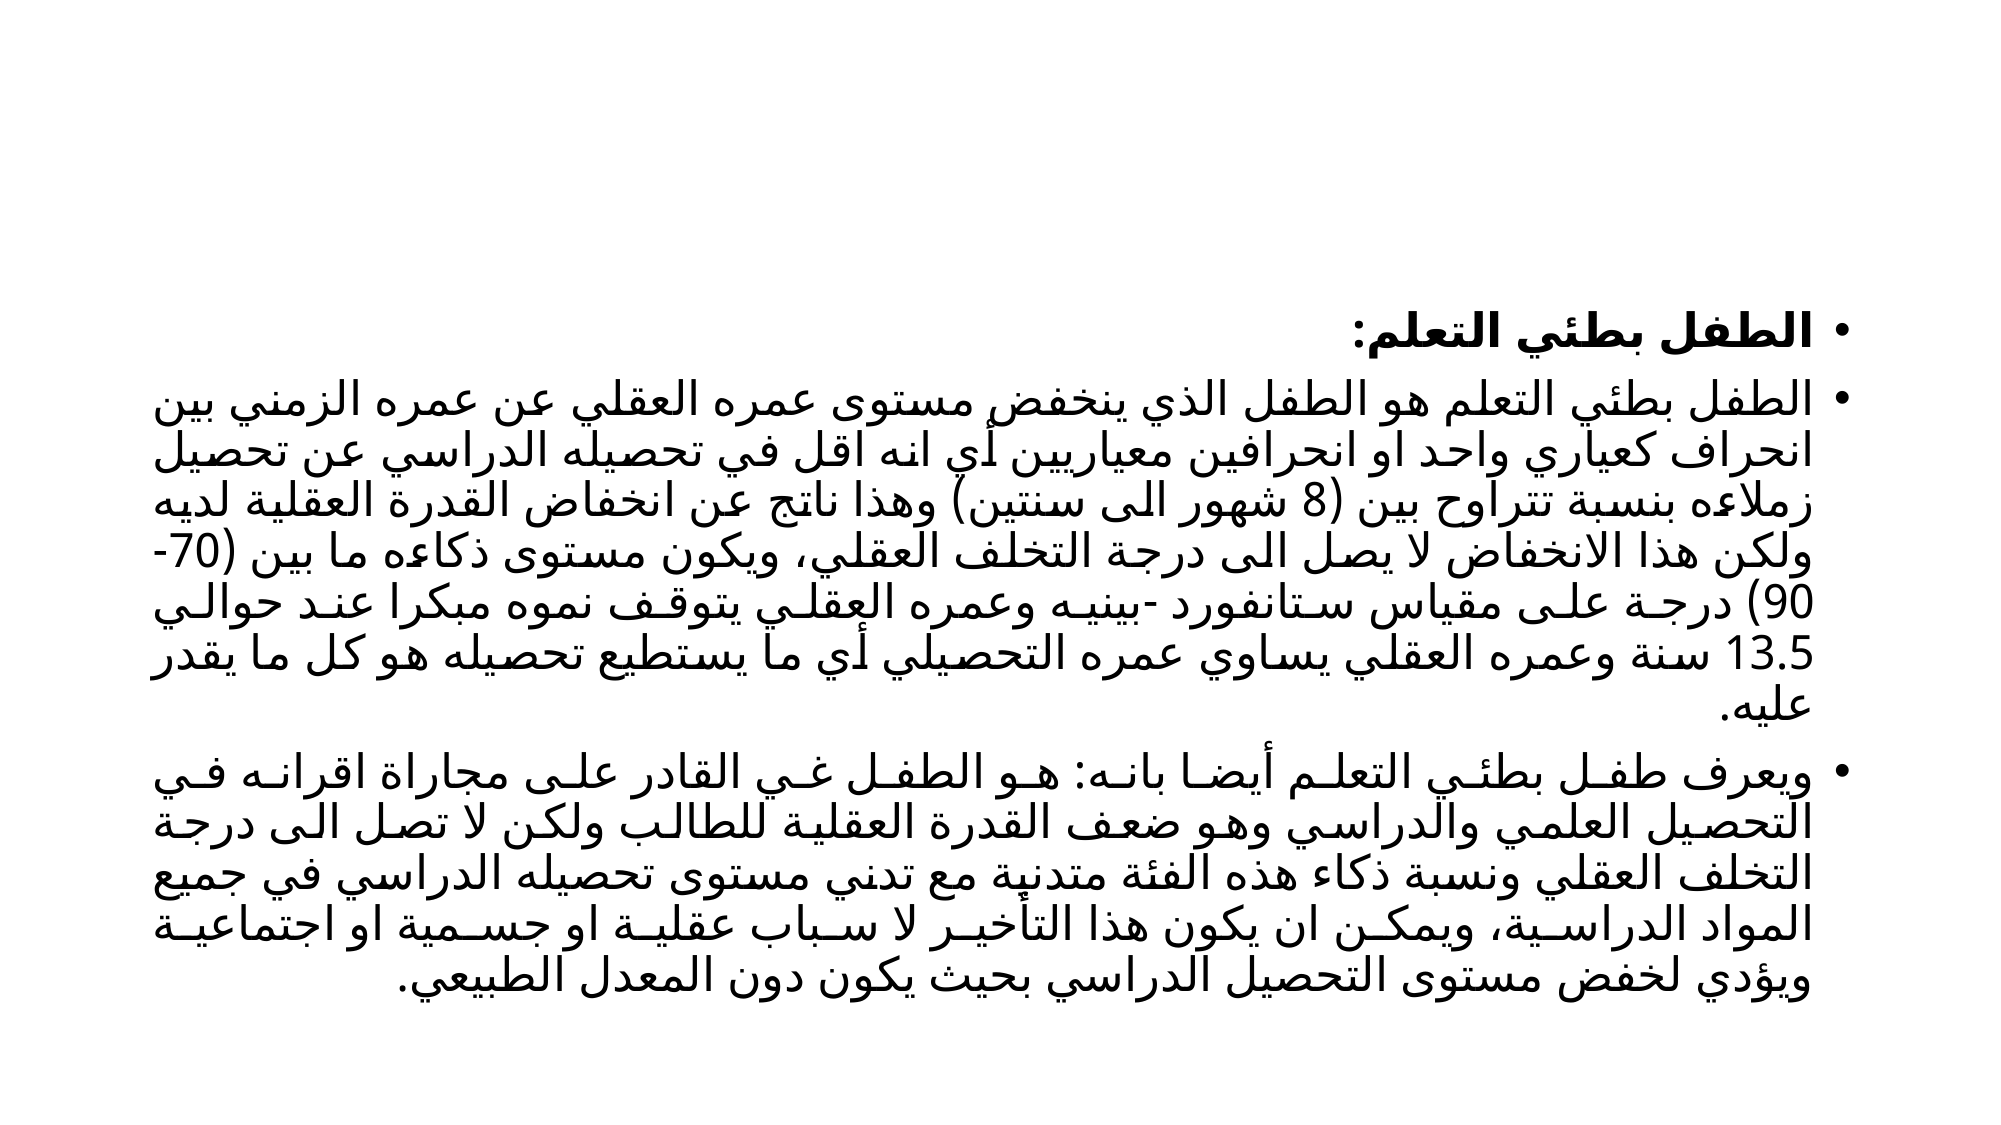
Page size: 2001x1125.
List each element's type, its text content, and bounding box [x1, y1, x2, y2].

list الطفل بطئي التعلم: الطفل بطئي التعلم هو الطفل الذي ينخفض مستوى عمره العقلي عن عمره الزمني بين انحراف كعياري واحد او انحرافين معياريين أي انه اقل في تحصيله الدراسي عن تحصيل زملاءه بنسبة تتراوح بين (8 شهور الى سنتين) وهذا ناتج عن انخفاض القدرة العقلية لديه ولكن هذا الانخفاض لا يصل الى درجة التخلف العقلي، ويكون مستوى ذكاءه ما بين (70- 90) درجة على مقياس ستانفورد -بينيه وعمره العقلي يتوقف نموه مبكرا عند حوالي 13.5 سنة وعمره العقلي يساوي عمره التحصيلي أي ما يستطيع تحصيله هو كل ما يقدر عليه. ويعرف طفل بطئي التعلم أيضا بانه: هو الطفل غي القادر على مجاراة اقرانه في التحصيل العلمي والدراسي وهو ضعف القدرة العقلية للطالب ولكن لا تصل الى درجة التخلف العقلي ونسبة ذكاء هذه الفئة متدنية مع تدني مستوى تحصيله الدراسي في جميع المواد الدراسية، ويمكن ان يكون هذا التأخير لا سباب عقلية او جسمية او اجتماعية ويؤدي لخفض مستوى التحصيل الدراسي بحيث يكون دون المعدل الطبيعي. [137, 299, 1863, 1014]
